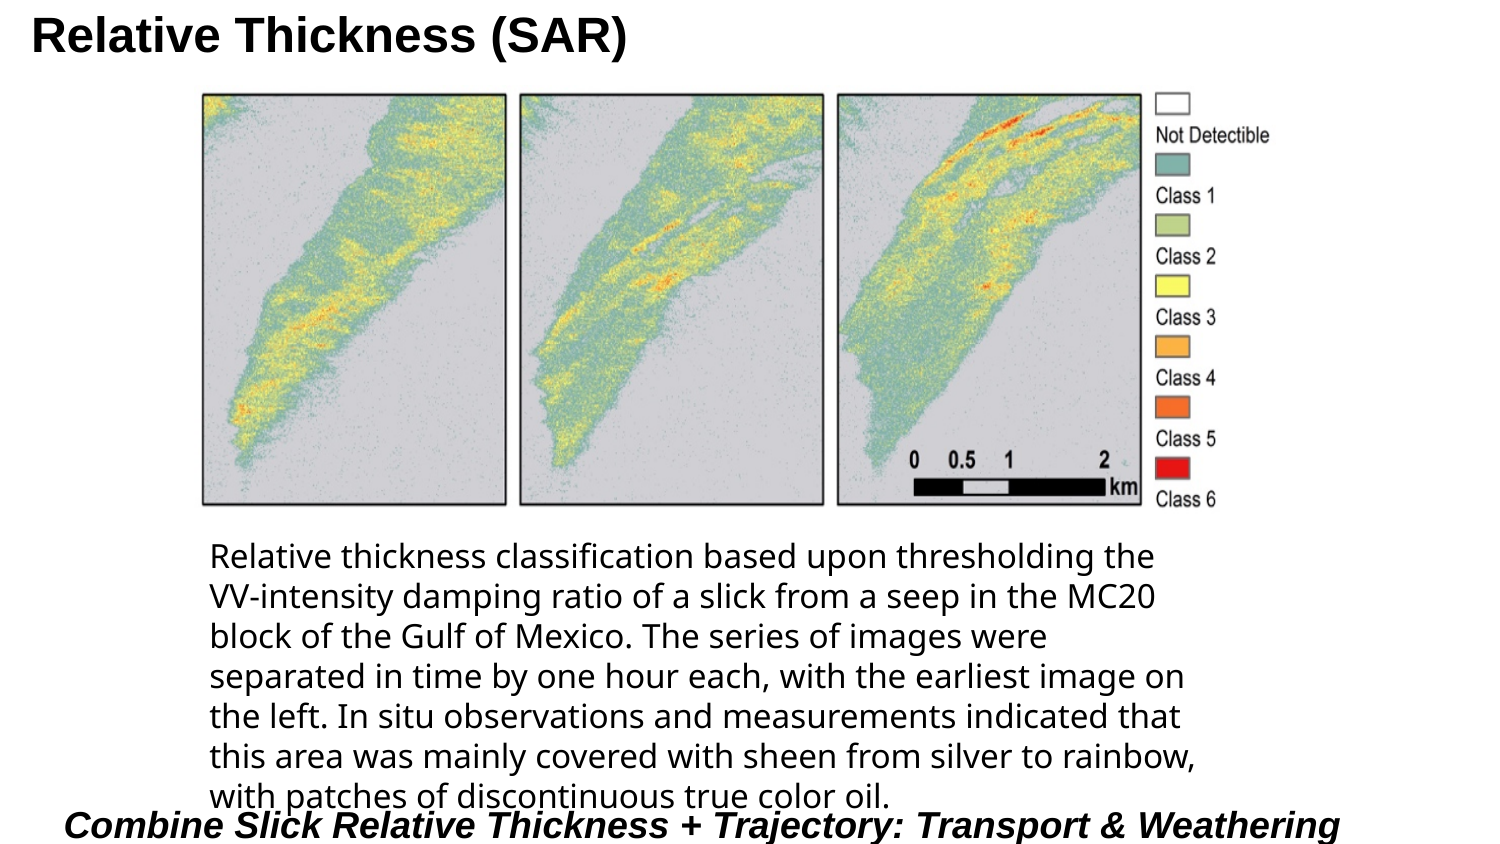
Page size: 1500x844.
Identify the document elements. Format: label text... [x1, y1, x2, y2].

picture [194, 85, 1276, 514]
text_box Combine Slick Relative Thickness + Trajectory: Transport & Weathering [48, 793, 1455, 844]
text_box Relative thickness classification based upon thresholding the VV-intensity damping ratio of a slick from a seep in the MC20 block of the Gulf of Mexico. The series of images were separated in time by one hour each, with the earliest image on the left. In situ observations and measurements indicated that this area was mainly covered with sheen from silver to rainbow, with patches of discontinuous true color oil. [194, 528, 1219, 793]
list Relative Thickness (SAR) [16, 0, 774, 71]
